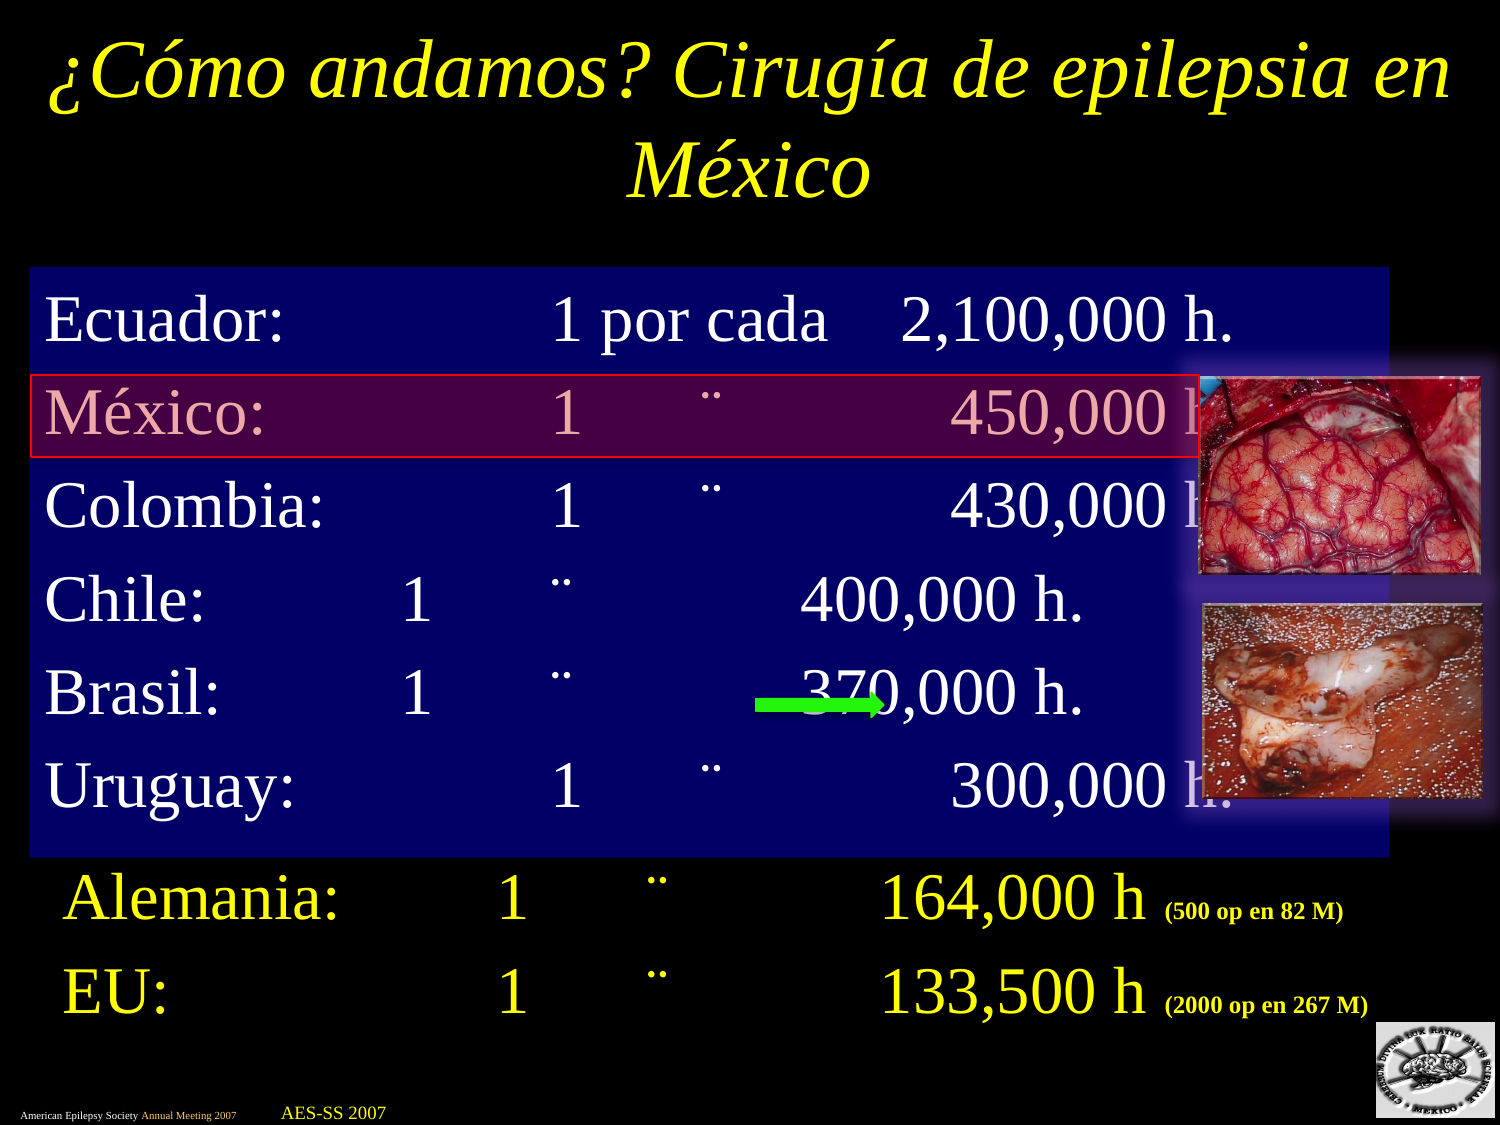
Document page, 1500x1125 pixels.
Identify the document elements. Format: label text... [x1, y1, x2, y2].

text_box Ecuador: 1 por cada 2,100,000 h. México: 1 ¨ 450,000 h. Colombia: 1 ¨ 430,000 h. Chile: 1 ¨ 400,000 h. Brasil: 1 ¨ 370,000 h. Uruguay: 1 ¨ 300,000 h. [29, 267, 1390, 374]
picture [1198, 376, 1482, 575]
text_box Alemania: 1 ¨ 164,000 h (500 op en 82 M) EU: 1 ¨ 133,500 h (2000 op en 267 M) [31, 845, 1390, 1034]
text_box American Epilepsy Society Annual Meeting 2007 [5, 1093, 1069, 1125]
text_box [30, 374, 1200, 458]
text_box Ecuador: 1 por cada 2,100,000 h. México: 1 ¨ 450,000 h. Colombia: 1 ¨ 430,000 h. Chile: 1 ¨ 400,000 h. Brasil: 1 ¨ 370,000 h. Uruguay: 1 ¨ 300,000 h. [29, 465, 1390, 858]
text_box [755, 691, 885, 719]
picture [1375, 1021, 1495, 1118]
text_box ¿Cómo andamos? Cirugía de epilepsia en México [0, 7, 1500, 256]
picture [1201, 602, 1483, 799]
